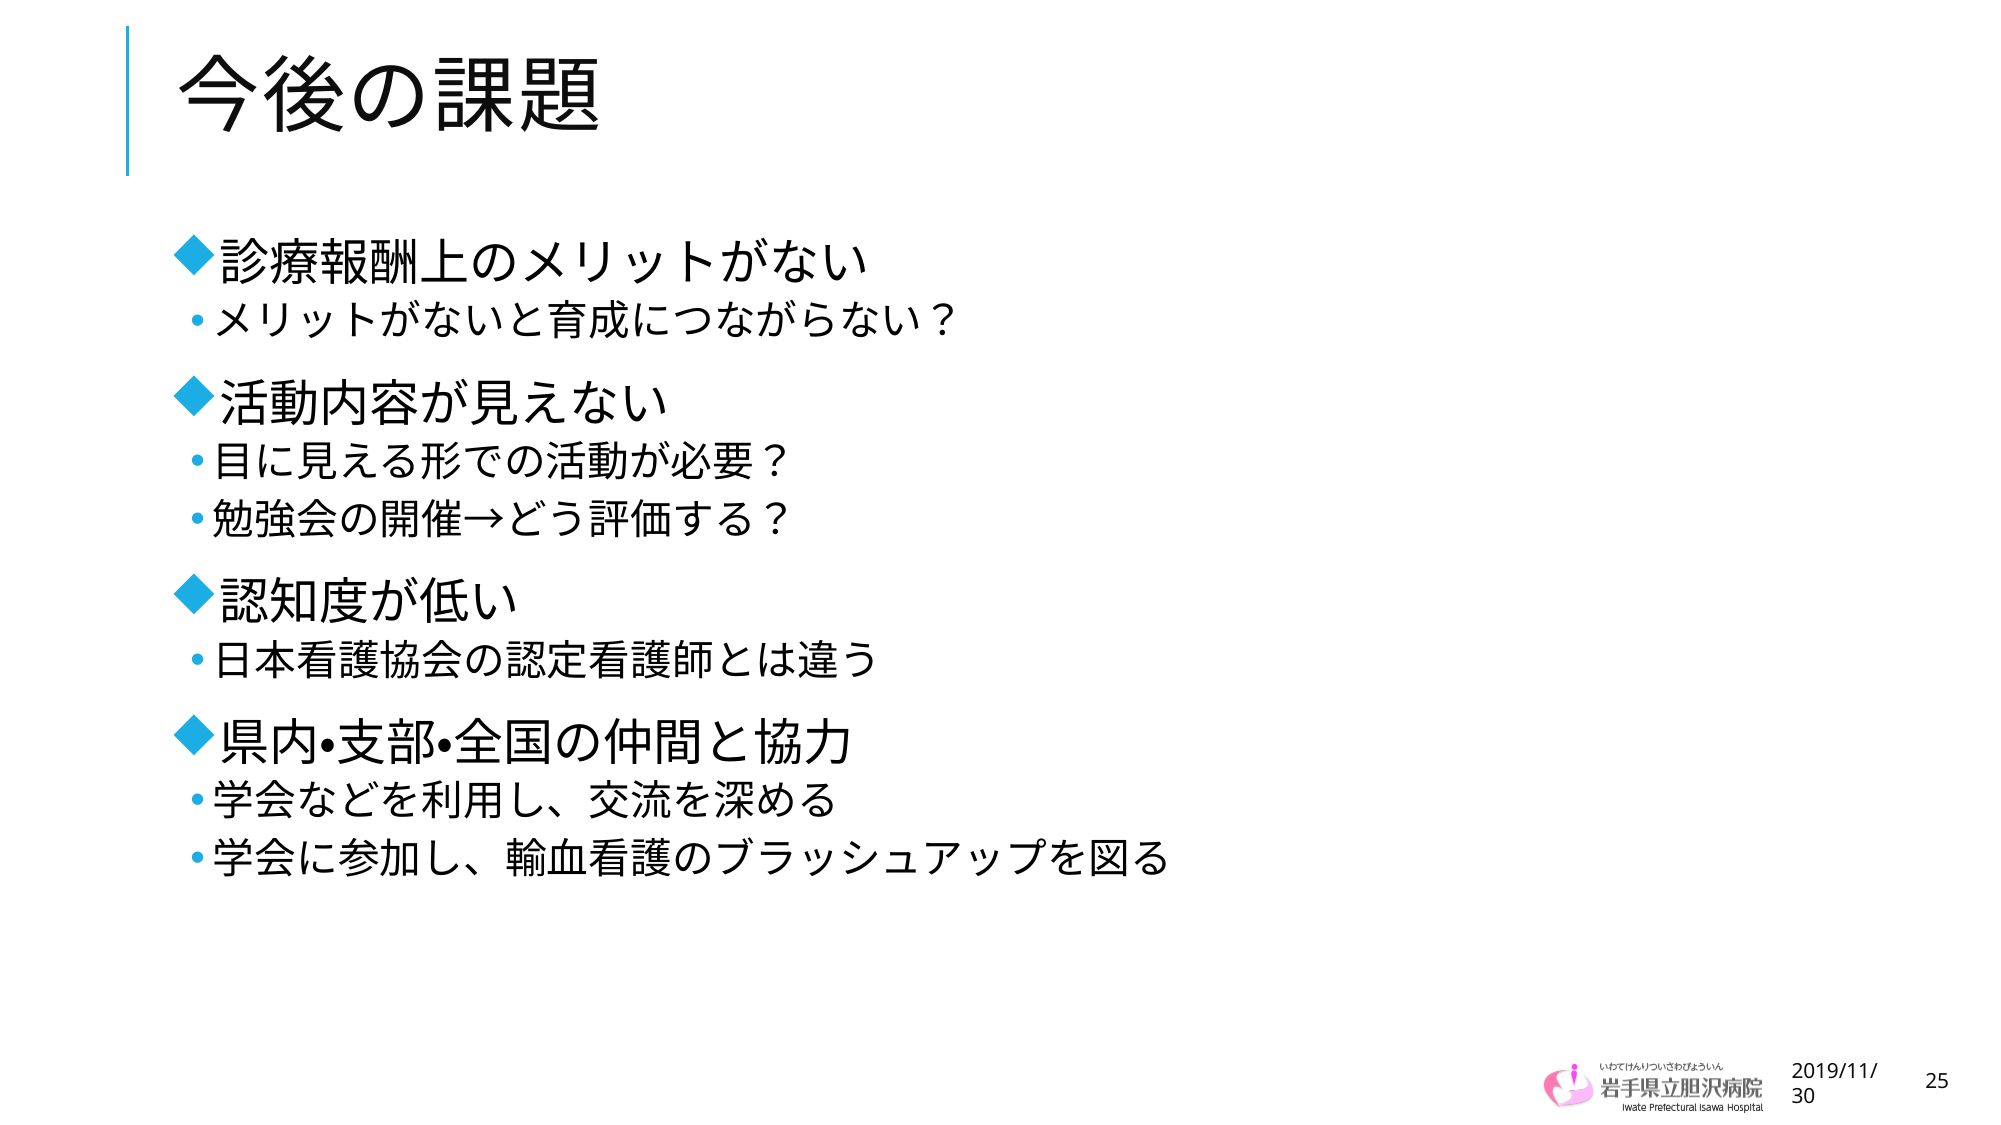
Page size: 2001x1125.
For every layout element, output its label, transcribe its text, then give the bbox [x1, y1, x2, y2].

title 今後の課題 [161, 29, 1839, 174]
list 診療報酬上のメリットがない メリットがないと育成につながらない？ 活動内容が見えない 目に見える形での活動が必要？ 勉強会の開催→どう評価する？ 認知度が低い 日本看護協会の認定看護師とは違う 県内・支部・全国の仲間と協力 学会などを利用し、交流を深める 学会に参加し、輸血看護のブラッシュアップを図る [161, 230, 1839, 1083]
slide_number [1776, 1059, 1897, 1105]
slide_number 25 [1910, 1059, 1965, 1105]
picture [1542, 1083, 1763, 1114]
